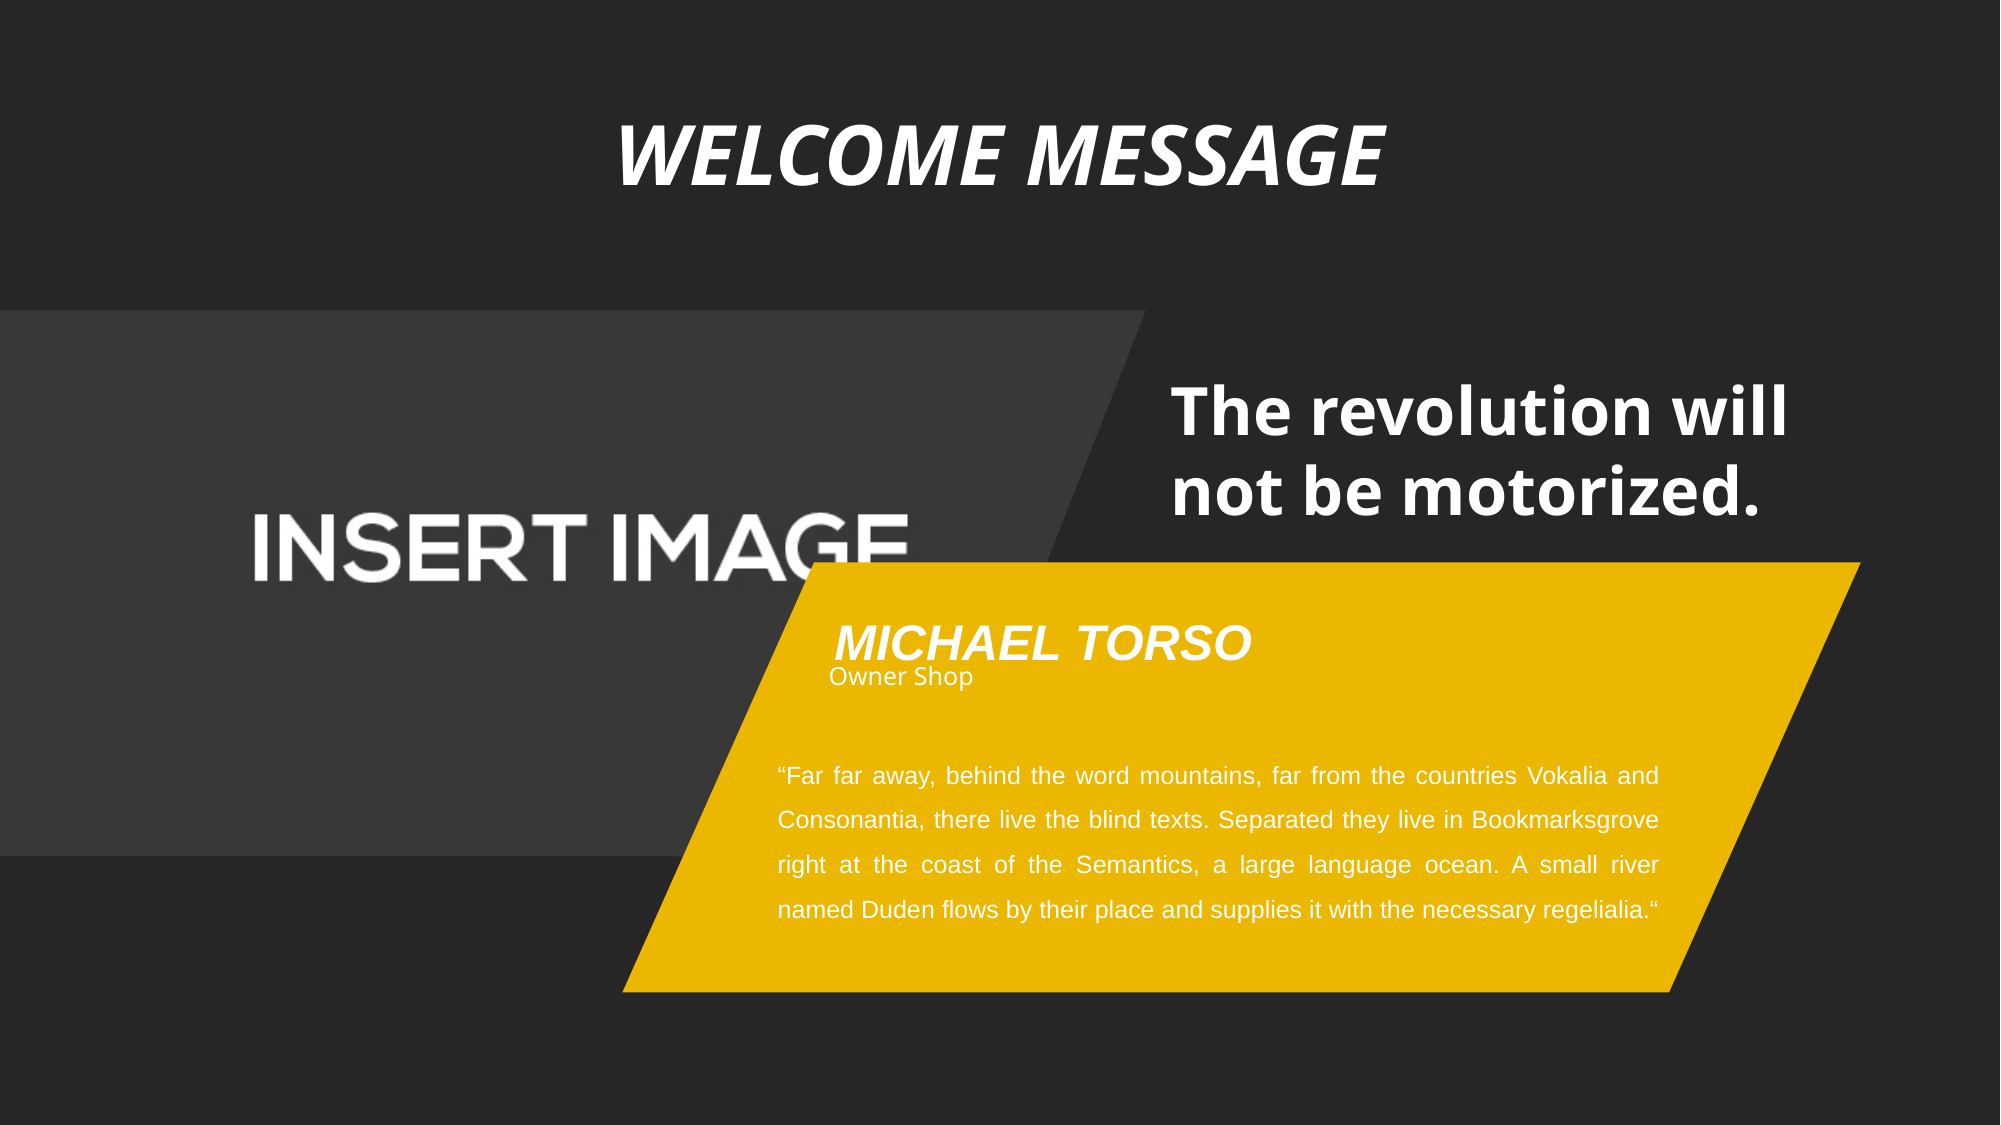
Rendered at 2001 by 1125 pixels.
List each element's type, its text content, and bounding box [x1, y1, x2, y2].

title WELCOME MESSAGE [380, 105, 1620, 212]
text_box MICHAEL TORSO [1146, 602, 1268, 678]
text_box “Far far away, behind the word mountains, far from the countries Vokalia and Consonantia, there live the blind texts. Separated they live in Bookmarksgrove right at the coast of the Semantics, a large language ocean. A small river named Duden flows by their place and supplies it with the necessary regelialia.“ [762, 736, 1677, 932]
text_box [620, 561, 1863, 994]
picture [0, 310, 1146, 857]
text_box The revolution will not be motorized. [1155, 361, 1851, 536]
